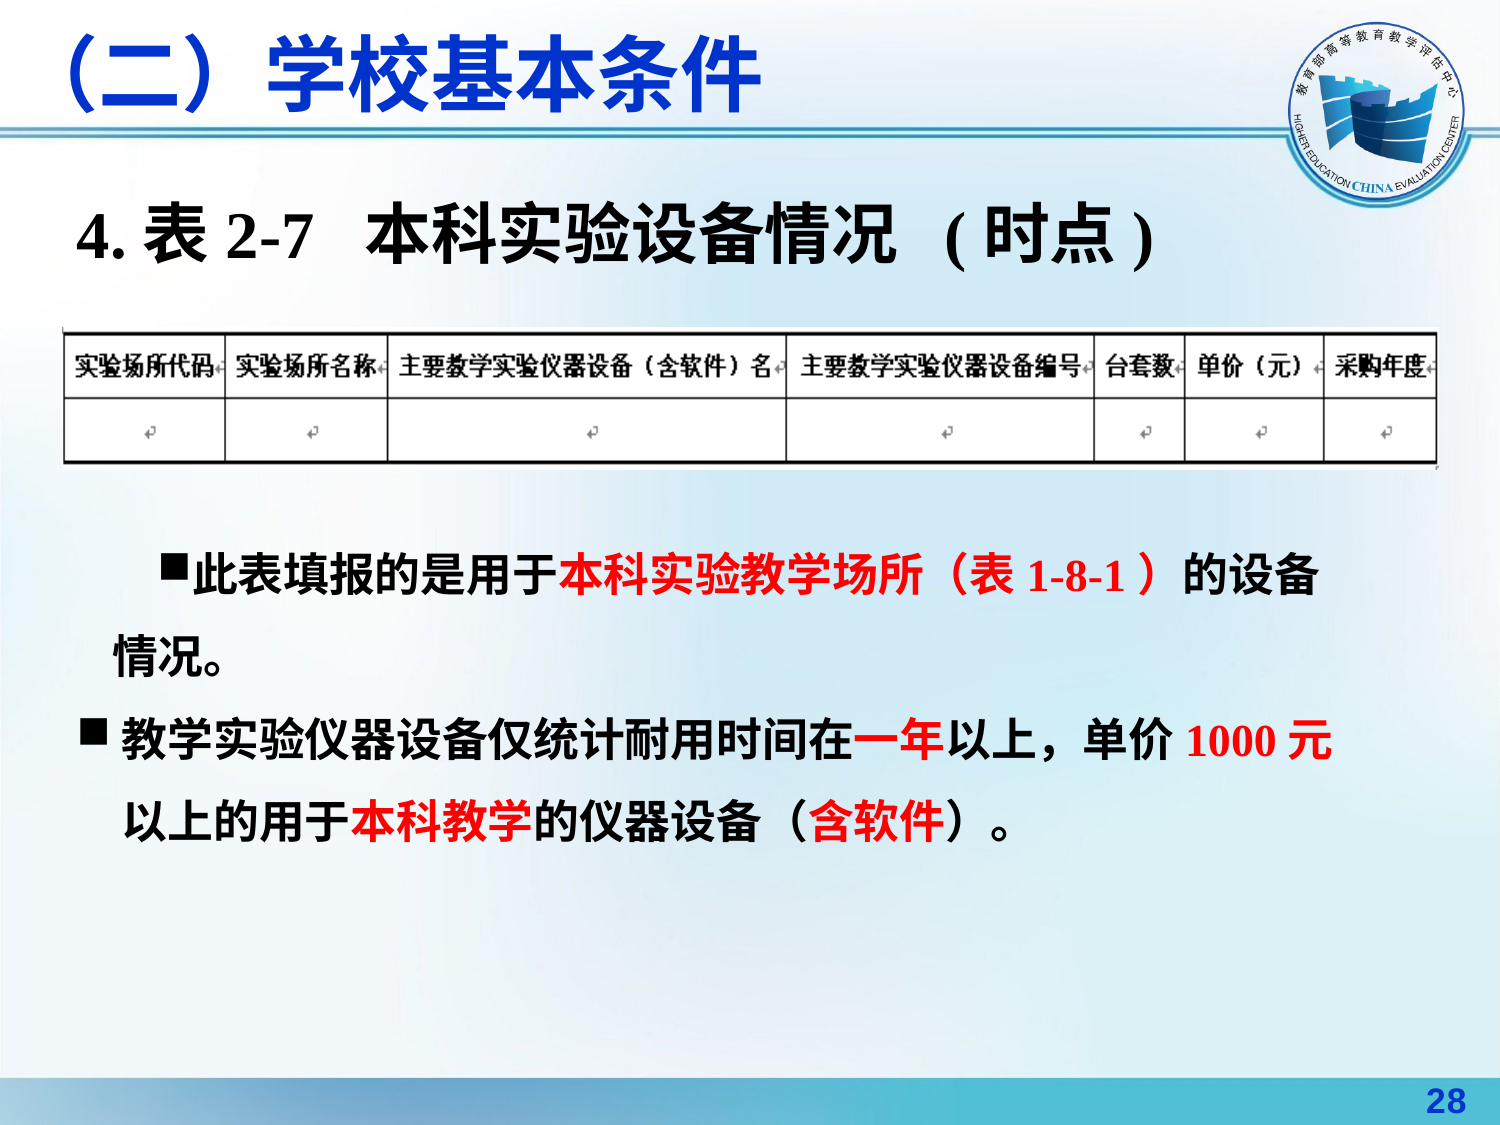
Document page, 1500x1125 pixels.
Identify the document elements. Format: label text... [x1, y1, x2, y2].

text_box 此表填报的是用于本科实验教学场所（表1-8-1）的设备情况。 教学实验仪器设备仅统计耐用时间在一年以上，单价1000元以上的用于本科教学的仪器设备（含软件）。 [61, 516, 1357, 850]
text_box 4.表2-7 本科实验设备情况 (时点) [62, 184, 1500, 279]
picture [0, 0, 1500, 1125]
title （二）学校基本条件 [0, 18, 1229, 126]
